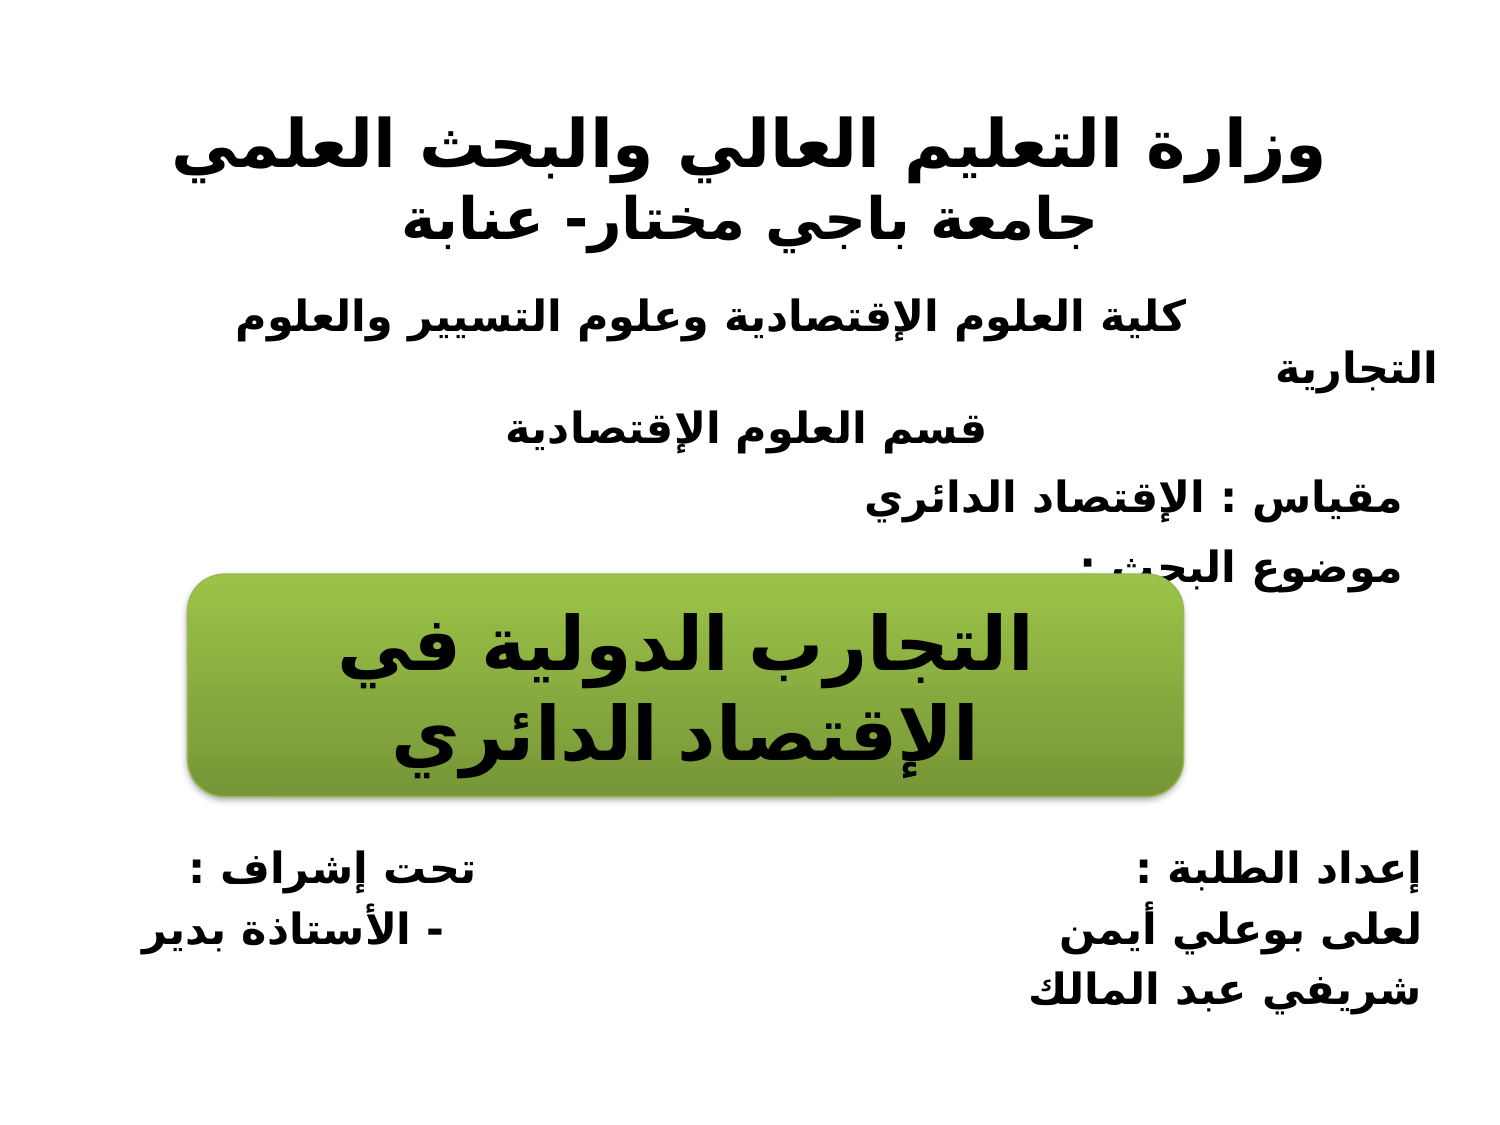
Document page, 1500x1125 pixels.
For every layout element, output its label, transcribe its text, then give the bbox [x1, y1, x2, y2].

subtitle كلية العلوم الإقتصادية وعلوم التسيير والعلوم التجارية قسم العلوم الإقتصادية مقياس : الإقتصاد الدائري موضوع البحث : إعداد الطلبة : تحت إشراف : لعلى بوعلي أيمن - الأستاذة بدير شريفي عبد المالك [46, 281, 1454, 1079]
title وزارة التعليم العالي والبحث العلمي جامعة باجي مختار- عنابة [112, 70, 1388, 281]
text_box التجارب الدولية في الإقتصاد الدائري [186, 573, 1185, 798]
